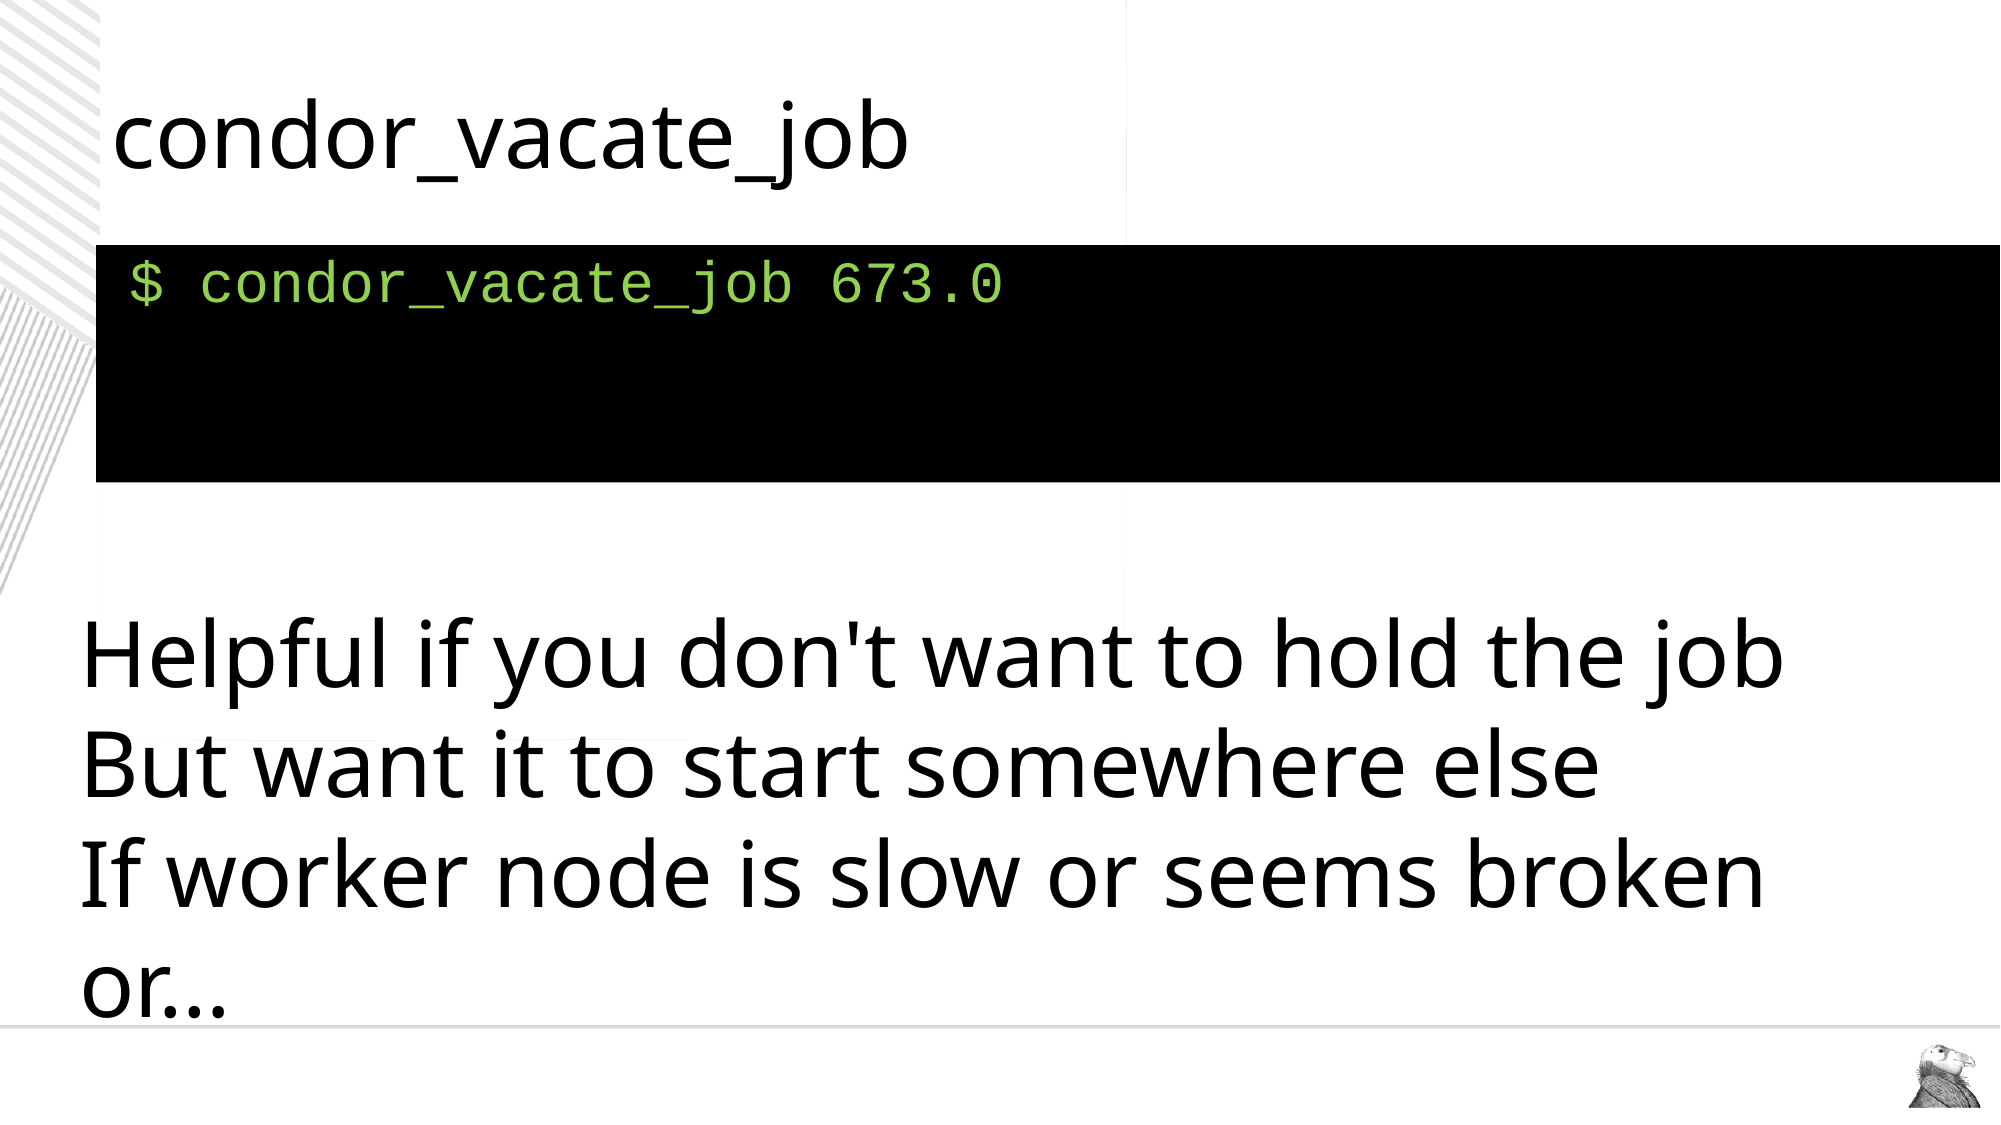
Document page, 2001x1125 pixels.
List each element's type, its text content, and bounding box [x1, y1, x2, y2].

picture [0, 0, 2001, 1125]
title condor_vacate_job [96, 59, 1966, 217]
list $ condor_vacate_job 673.0 [96, 245, 2000, 483]
text_box Helpful if you don't want to hold the job But want it to start somewhere else If worker node is slow or seems broken or… [64, 588, 1890, 1125]
